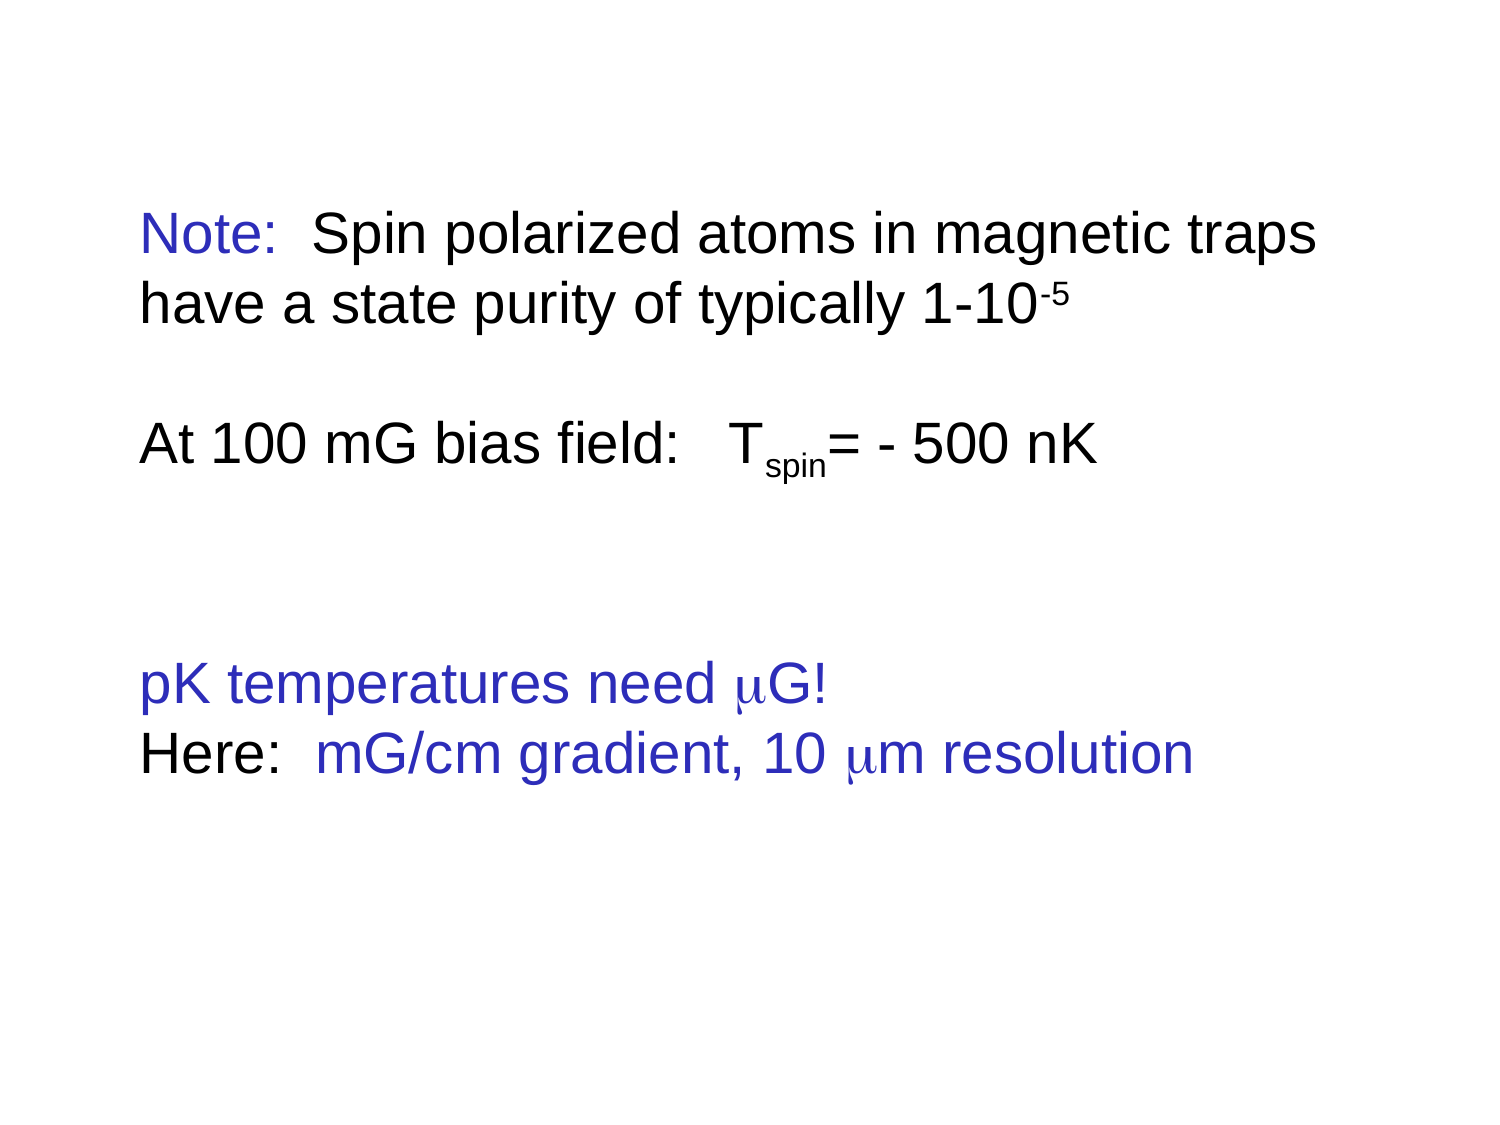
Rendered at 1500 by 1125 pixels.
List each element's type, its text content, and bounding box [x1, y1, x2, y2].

text_box Note: Spin polarized atoms in magnetic traps have a state purity of typically 1-10-5 At 100 mG bias field: Tspin= - 500 nK [125, 187, 1450, 492]
text_box pK temperatures need mG! Here: mG/cm gradient, 10 mm resolution [125, 637, 1300, 793]
